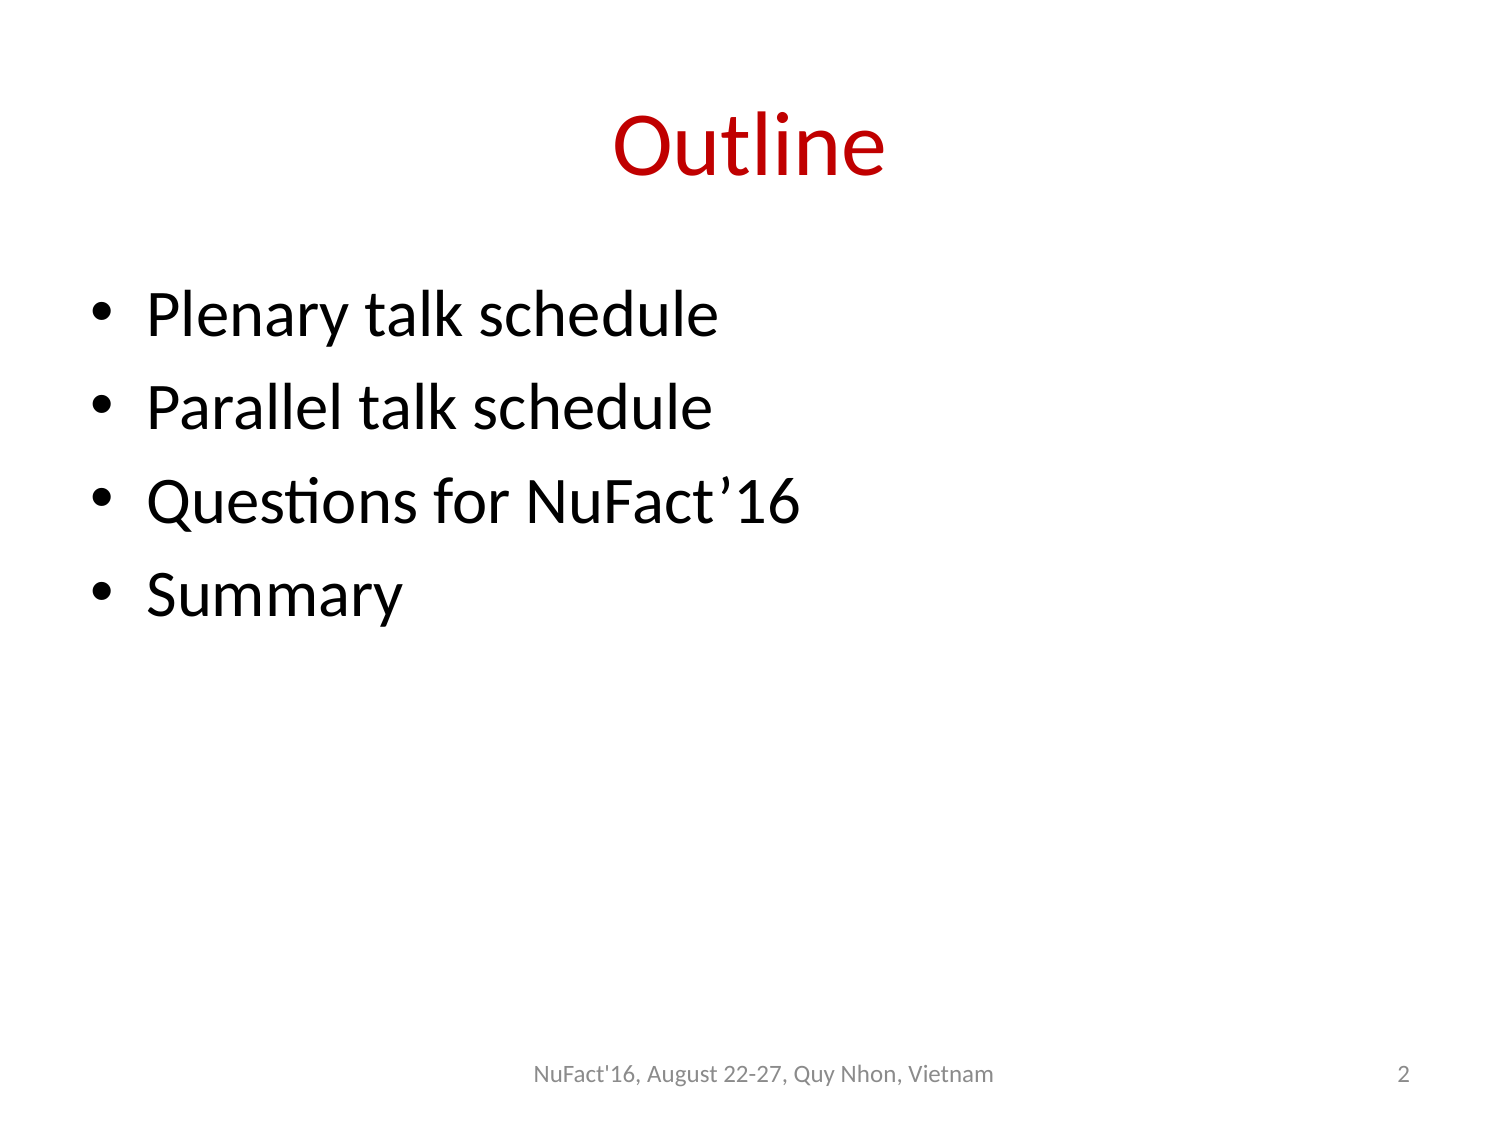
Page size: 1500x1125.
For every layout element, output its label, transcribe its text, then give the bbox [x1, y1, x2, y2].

title Outline [75, 45, 1425, 233]
slide_number 2 [1074, 1042, 1425, 1103]
list Plenary talk schedule Parallel talk schedule Questions for NuFact’16 Summary [75, 262, 1425, 1005]
footer NuFact'16, August 22-27, Quy Nhon, Vietnam [512, 1042, 1017, 1103]
